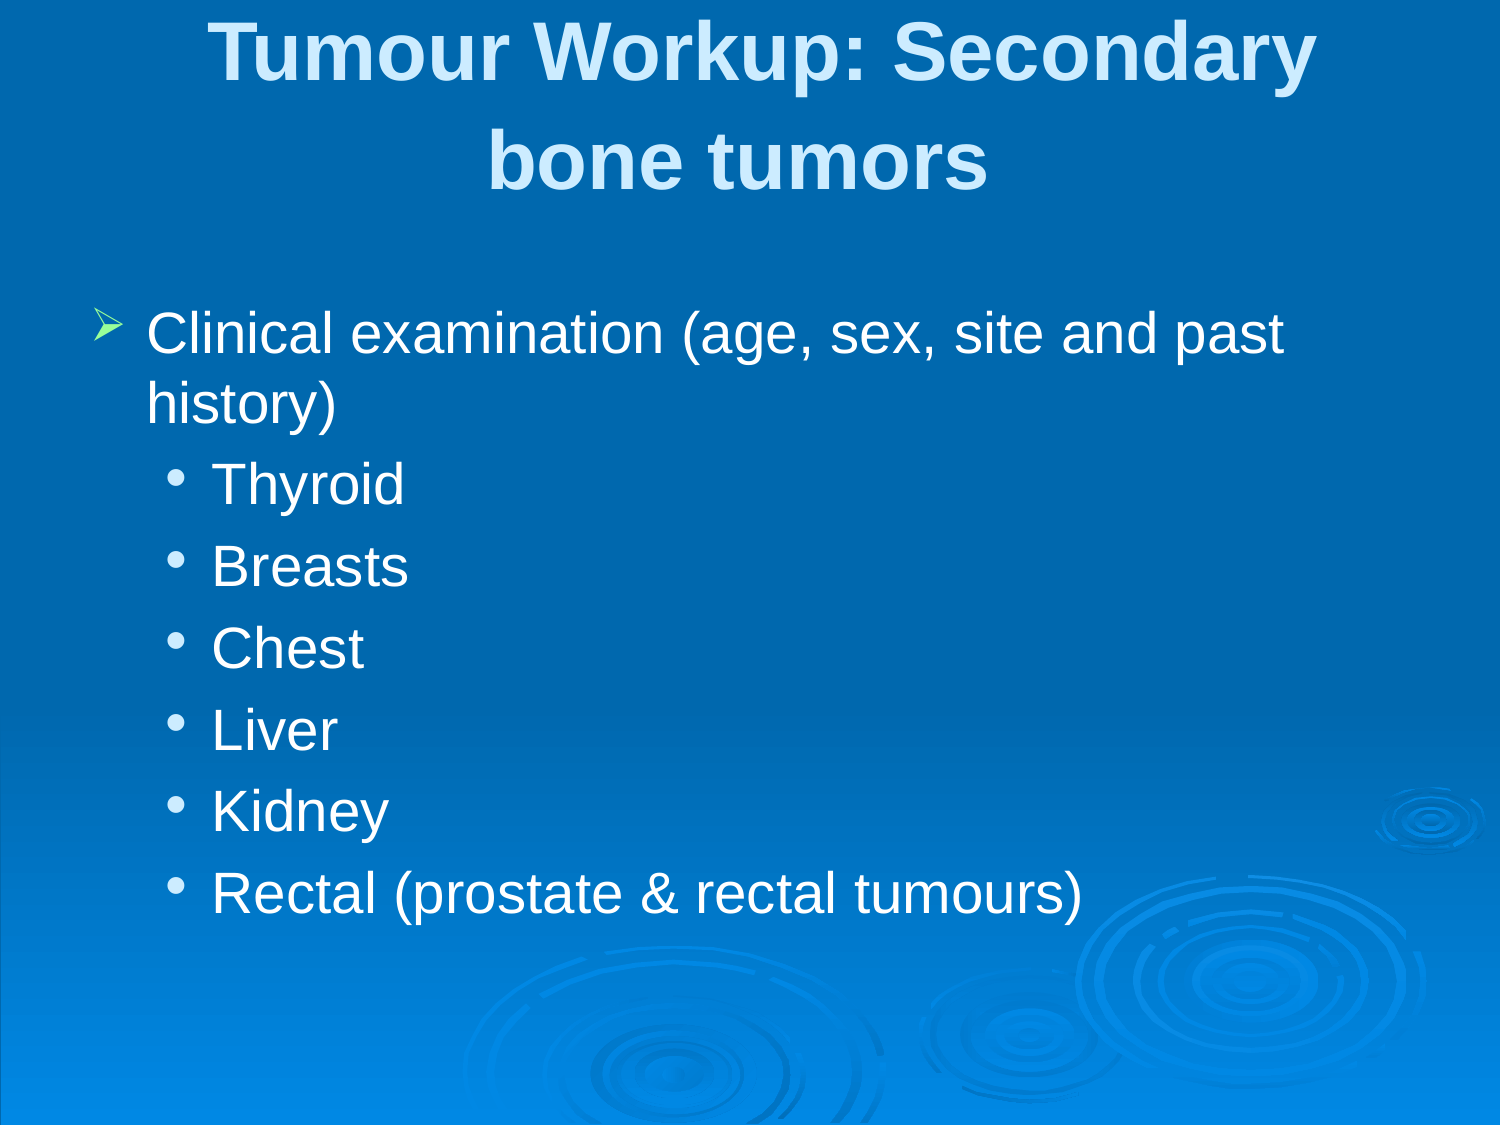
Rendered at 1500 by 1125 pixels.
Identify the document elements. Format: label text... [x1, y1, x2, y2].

title Tumour Workup: Secondary bone tumors [87, 49, 1438, 221]
list Clinical examination (age, sex, site and past history) Thyroid Breasts Chest Liver Kidney Rectal (prostate & rectal tumours) [74, 287, 1426, 1006]
